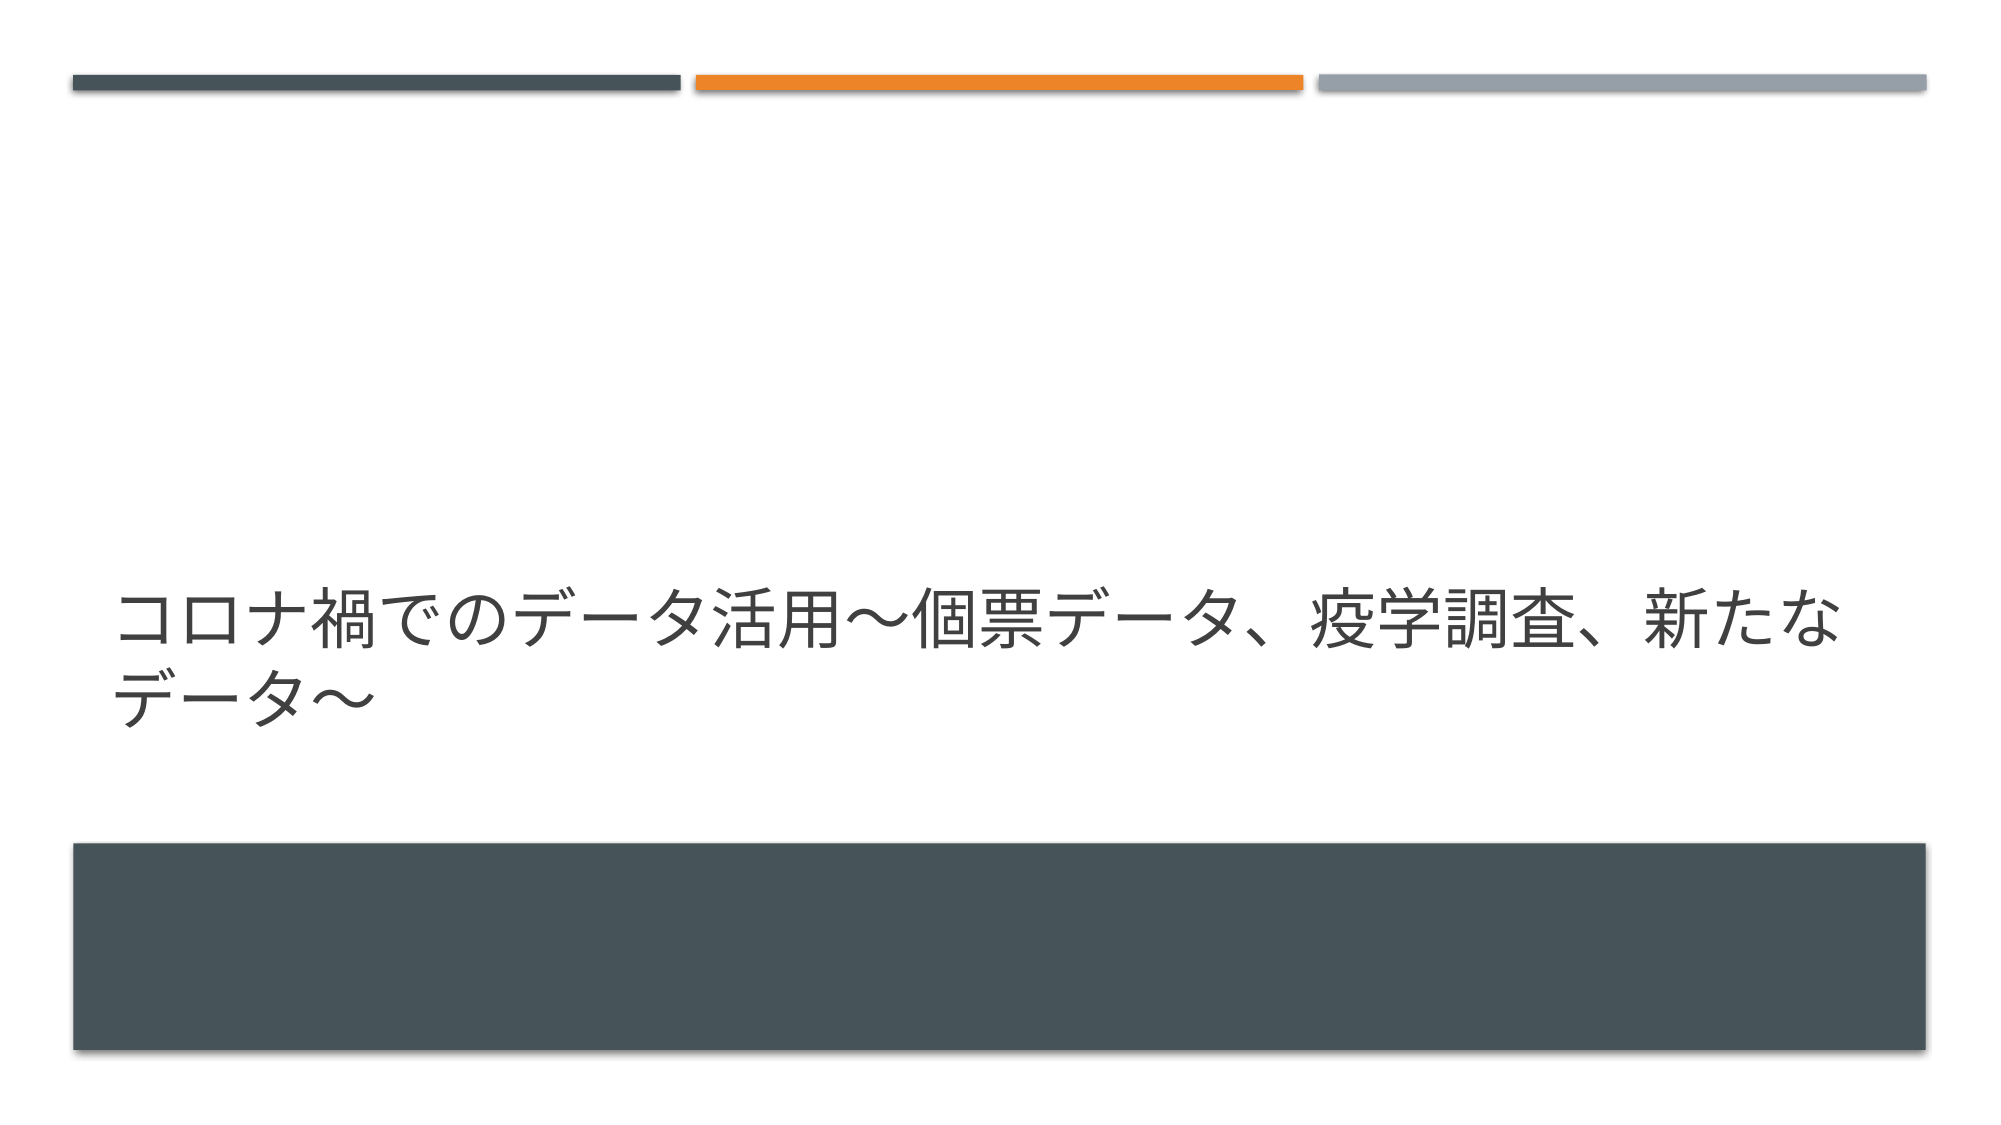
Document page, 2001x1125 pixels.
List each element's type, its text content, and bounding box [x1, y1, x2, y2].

title コロナ禍でのデータ活用～個票データ、疫学調査、新たなデータ～ [95, 392, 1905, 745]
